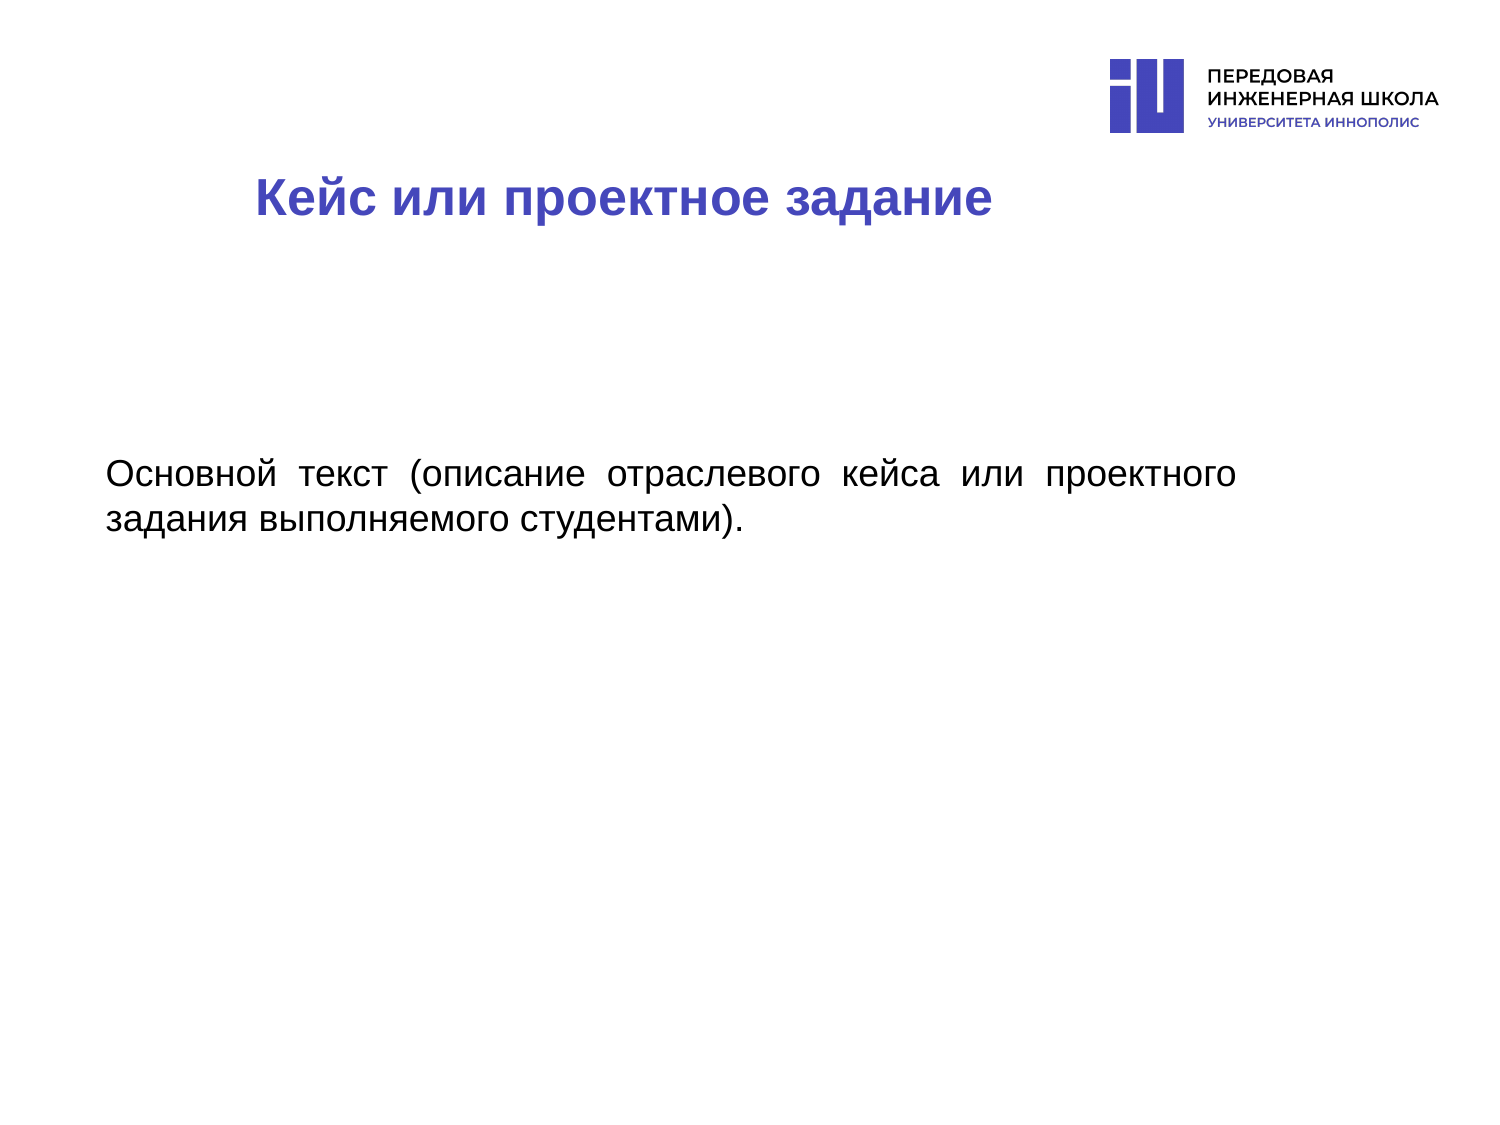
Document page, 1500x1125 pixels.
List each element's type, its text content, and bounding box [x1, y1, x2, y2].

text_box Основной текст (описание отраслевого кейса или проектного задания выполняемого студентами). [90, 441, 1253, 546]
text_box Кейс или проектное задание [90, 155, 1196, 234]
picture [1110, 59, 1439, 133]
